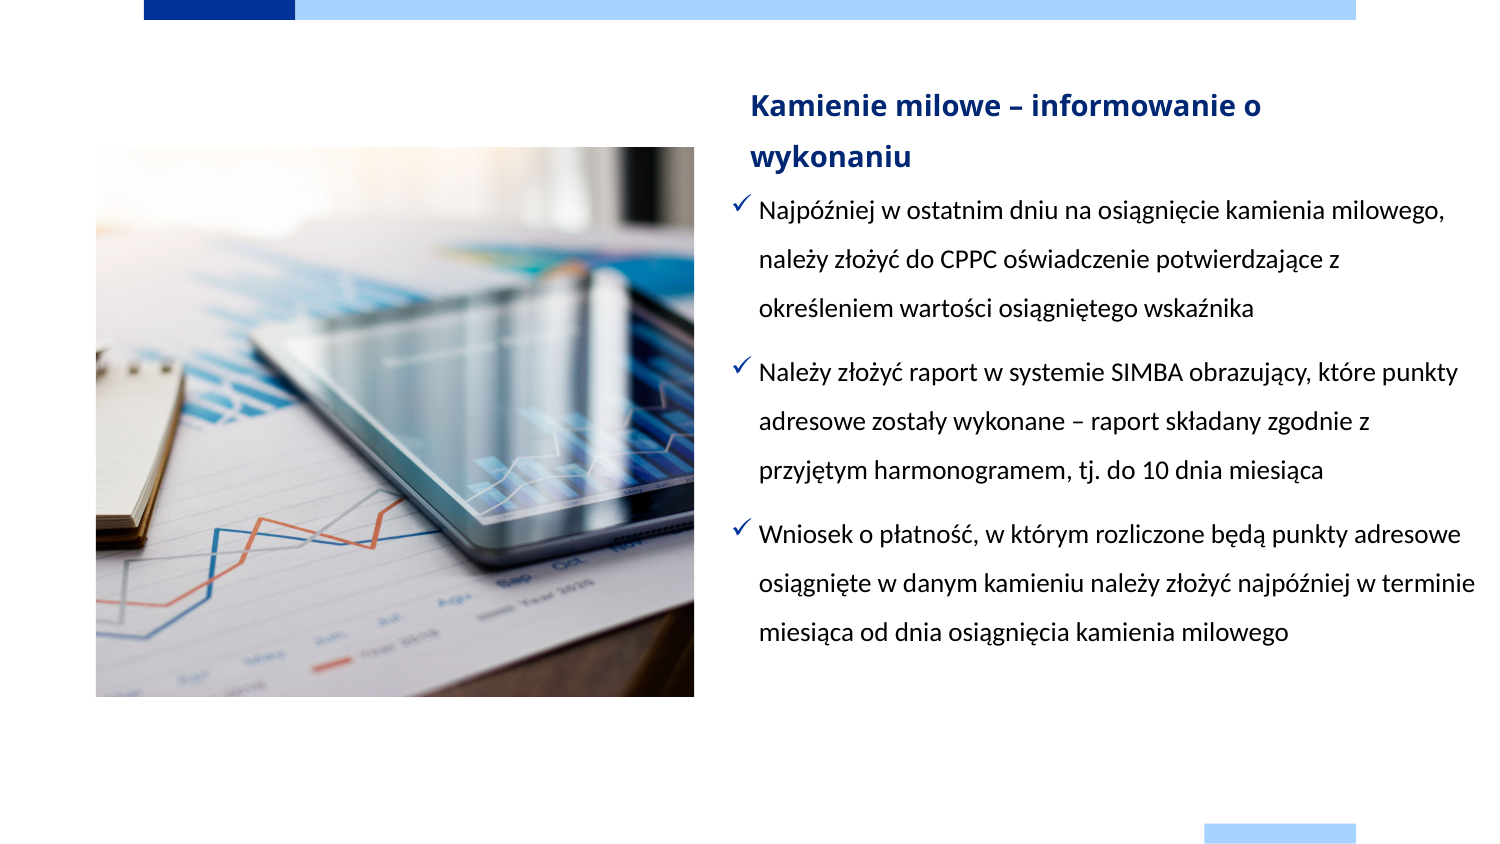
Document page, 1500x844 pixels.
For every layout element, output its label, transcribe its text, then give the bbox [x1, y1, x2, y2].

picture [95, 147, 695, 697]
list Najpóźniej w ostatnim dniu na osiągnięcie kamienia milowego, należy złożyć do CPPC oświadczenie potwierdzające z określeniem wartości osiągniętego wskaźnika Należy złożyć raport w systemie SIMBA obrazujący, które punkty adresowe zostały wykonane – raport składany zgodnie z przyjętym harmonogramem, tj. do 10 dnia miesiąca Wniosek o płatność, w którym rozliczone będą punkty adresowe osiągnięte w danym kamieniu należy złożyć najpóźniej w terminie miesiąca od dnia osiągnięcia kamienia milowego [730, 176, 1481, 744]
title Kamienie milowe – informowanie o wykonaniu [750, 71, 1357, 176]
